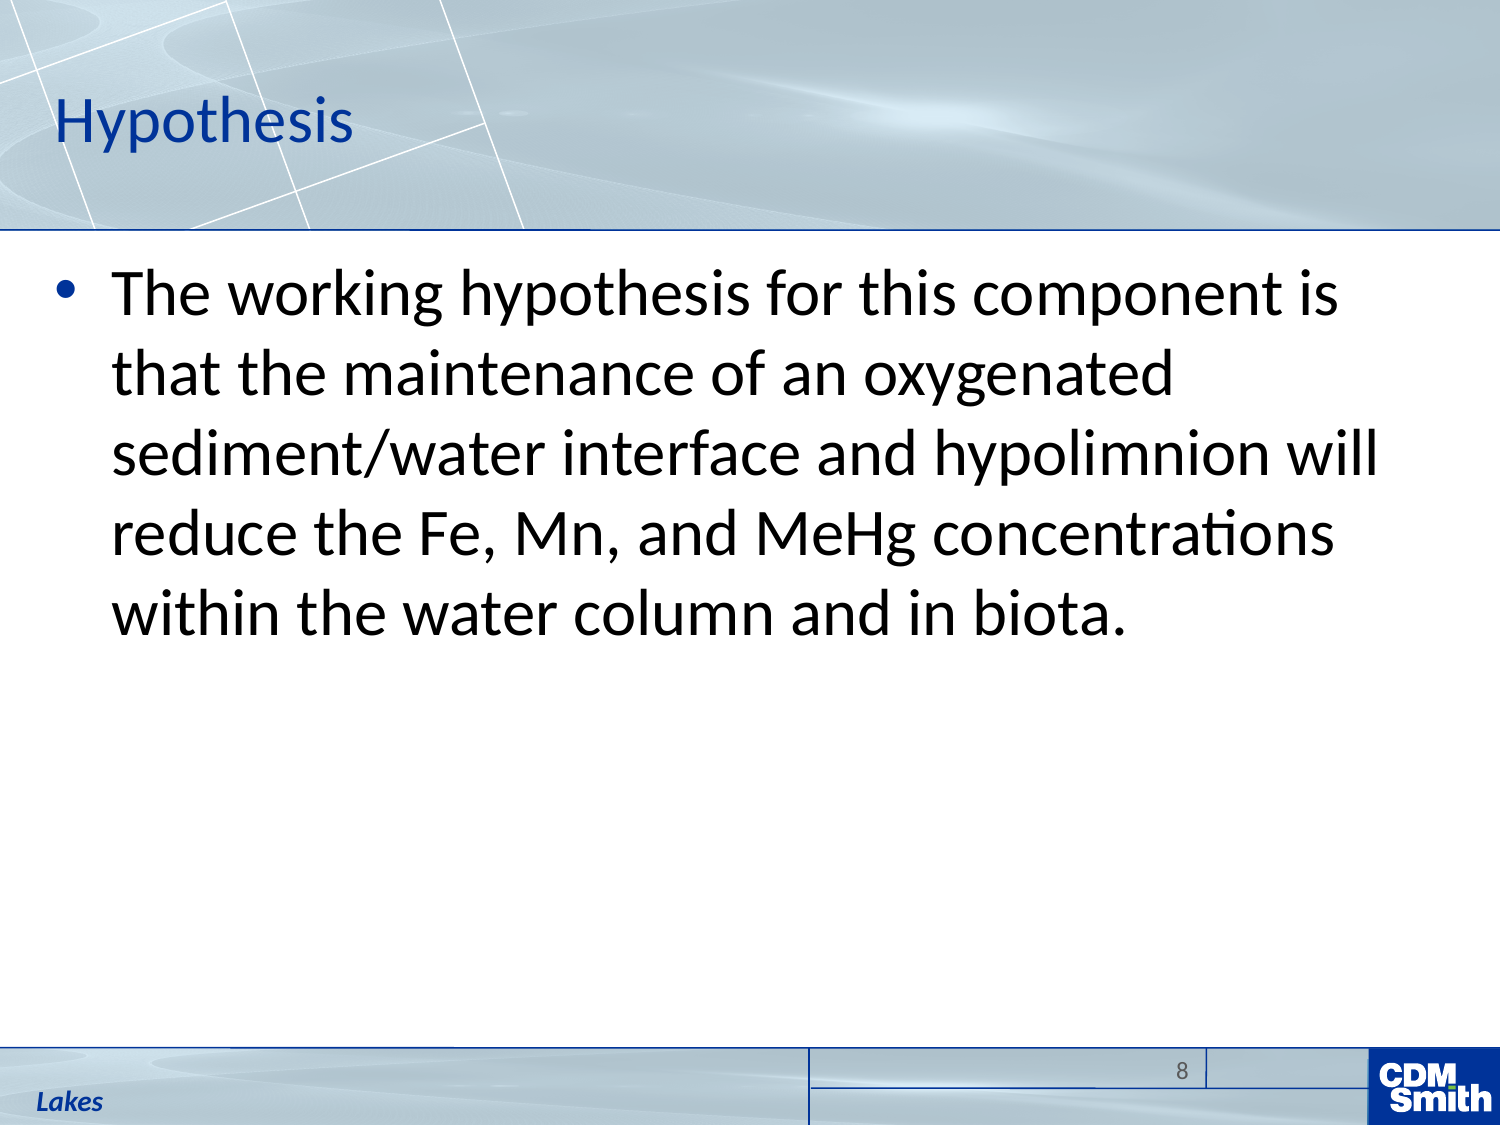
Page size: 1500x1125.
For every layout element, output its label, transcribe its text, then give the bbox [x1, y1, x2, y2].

slide_number 8 [1081, 1051, 1204, 1087]
title Hypothesis [39, 0, 1478, 233]
text_box Lakes [21, 1074, 119, 1125]
list The working hypothesis for this component is that the maintenance of an oxygenated sediment/water interface and hypolimnion will reduce the Fe, Mn, and MeHg concentrations within the water column and in biota. [39, 240, 1478, 1035]
